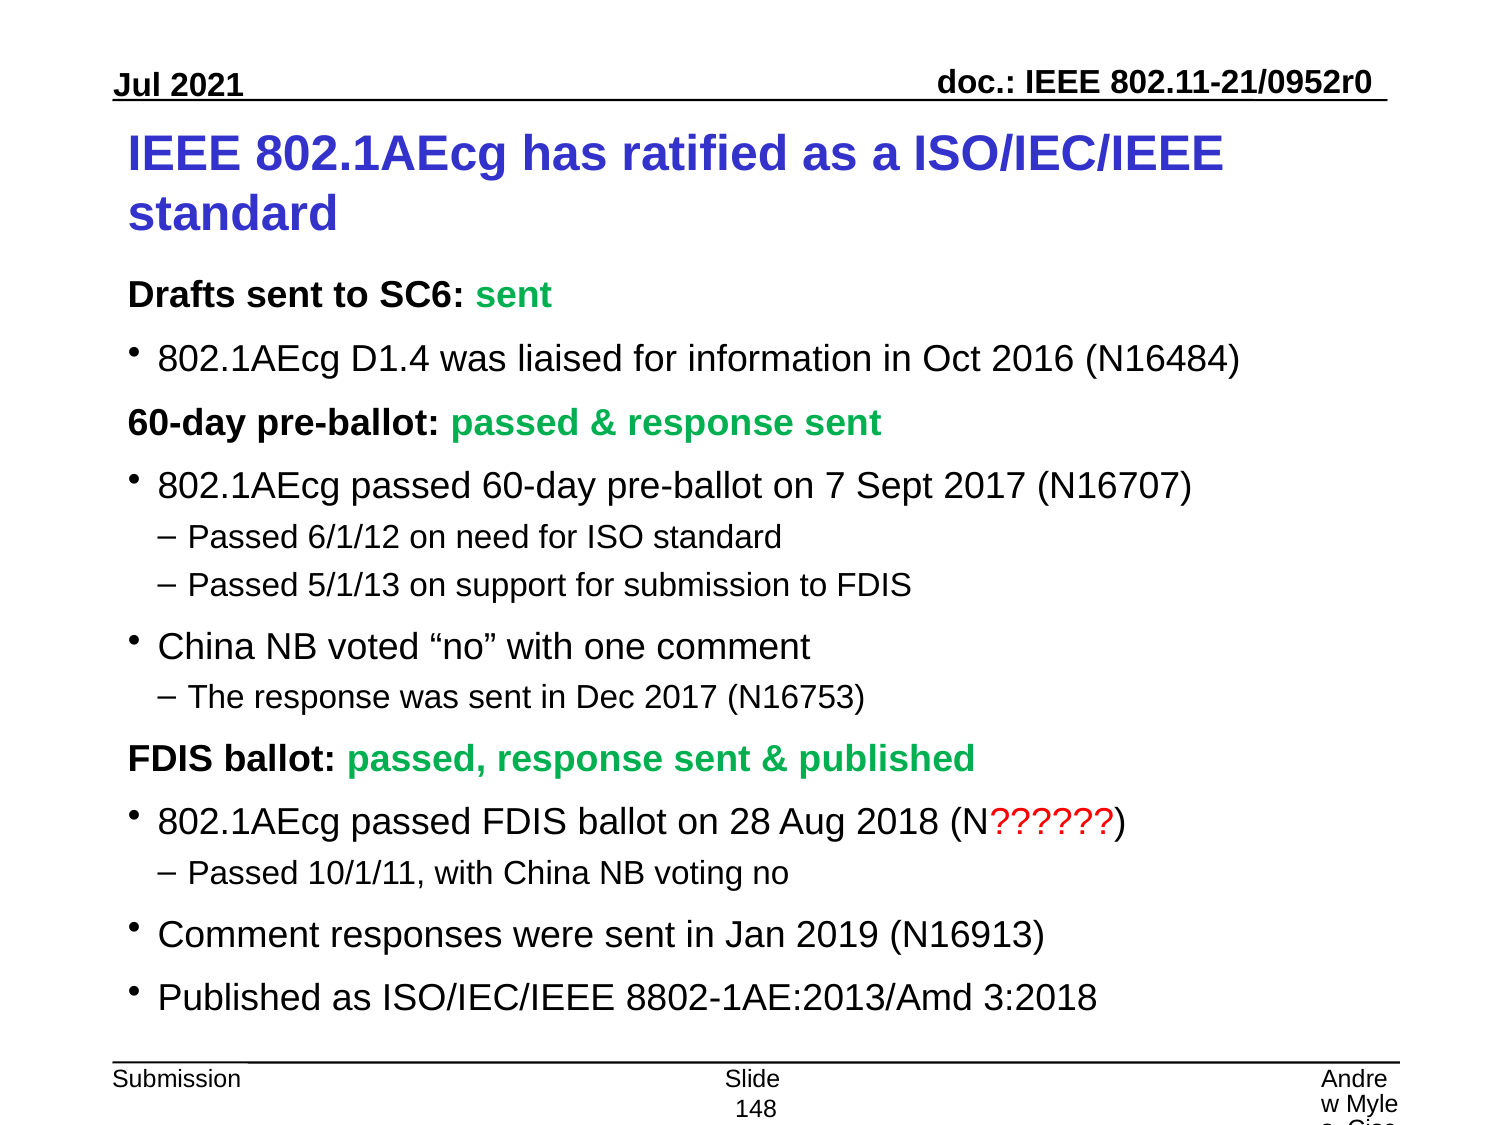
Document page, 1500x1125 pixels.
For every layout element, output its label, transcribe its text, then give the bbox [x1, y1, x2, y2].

title IEEE 802.1AEcg has ratified as a ISO/IEC/IEEE standard [112, 112, 1388, 262]
list Drafts sent to SC6: sent 802.1AEcg D1.4 was liaised for information in Oct 2016 (N16484) 60-day pre-ballot: passed & response sent 802.1AEcg passed 60-day pre-ballot on 7 Sept 2017 (N16707) Passed 6/1/12 on need for ISO standard Passed 5/1/13 on support for submission to FDIS China NB voted “no” with one comment The response was sent in Dec 2017 (N16753) FDIS ballot: passed, response sent & published 802.1AEcg passed FDIS ballot on 28 Aug 2018 (N??????) Passed 10/1/11, with China NB voting no Comment responses were sent in Jan 2019 (N16913) Published as ISO/IEC/IEEE 8802-1AE:2013/Amd 3:2018 [112, 262, 1388, 938]
slide_number Slide 148 [709, 1061, 803, 1093]
footer Andrew Myles, Cisco [1320, 1061, 1402, 1093]
